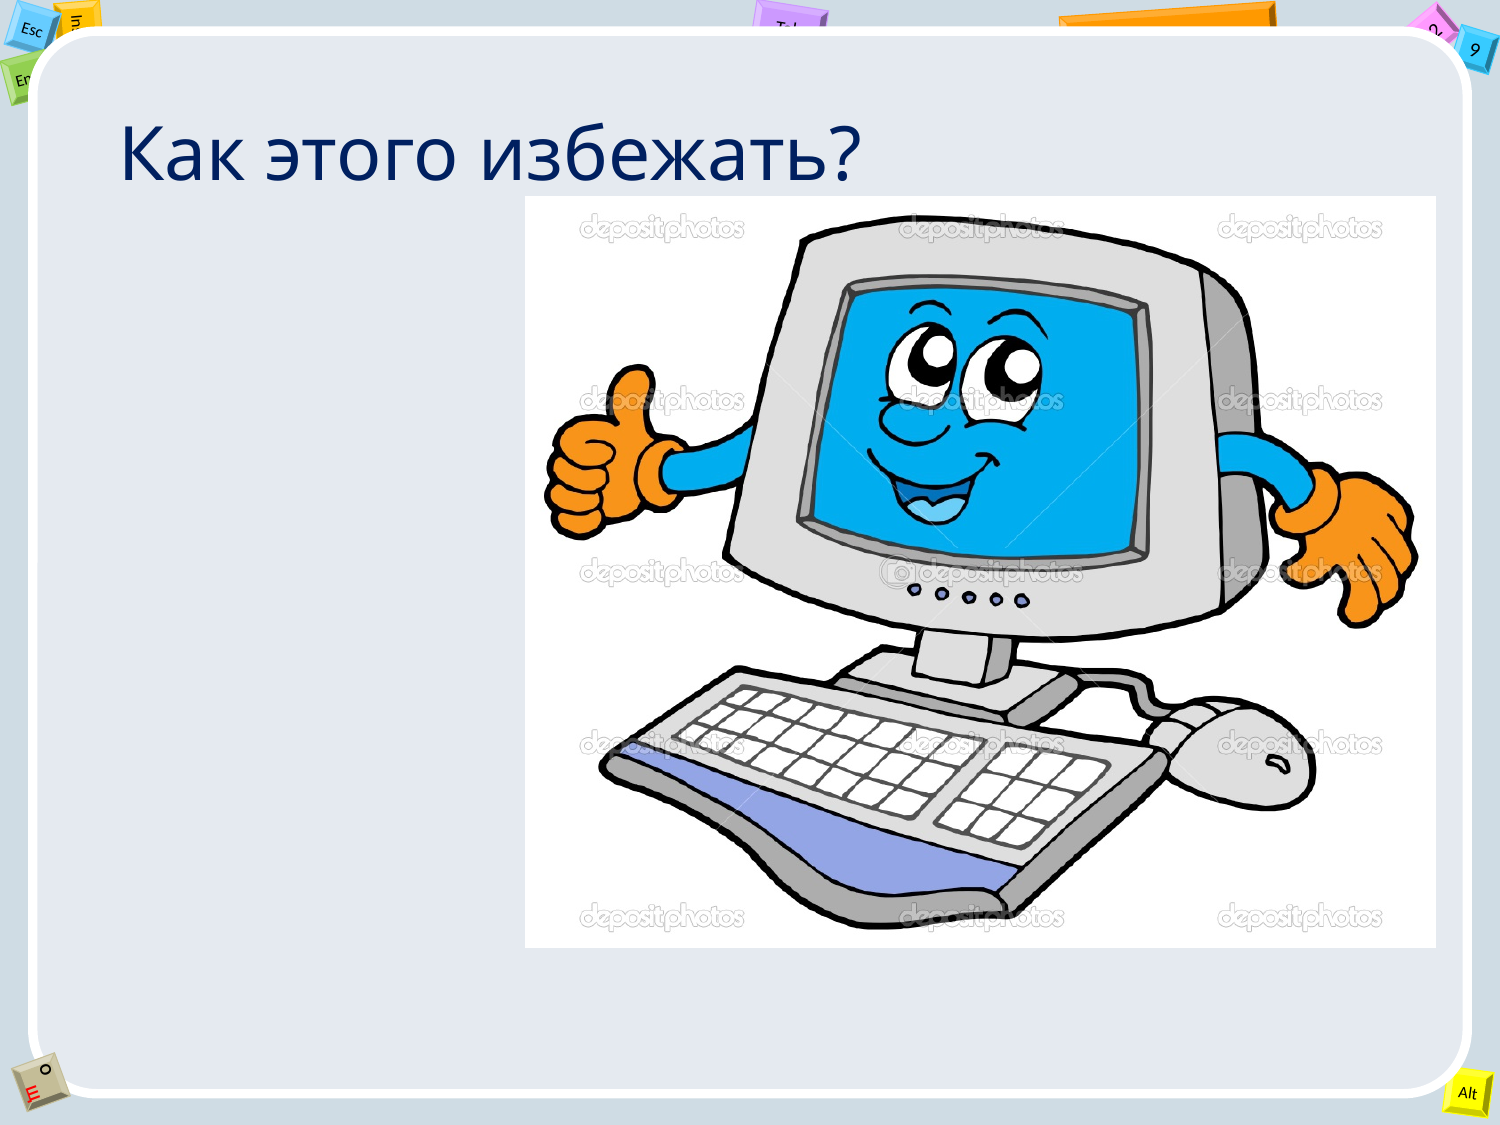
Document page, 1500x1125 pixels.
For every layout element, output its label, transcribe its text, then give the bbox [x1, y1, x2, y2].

picture [525, 196, 1436, 948]
title Как этого избежать? [103, 47, 1397, 265]
